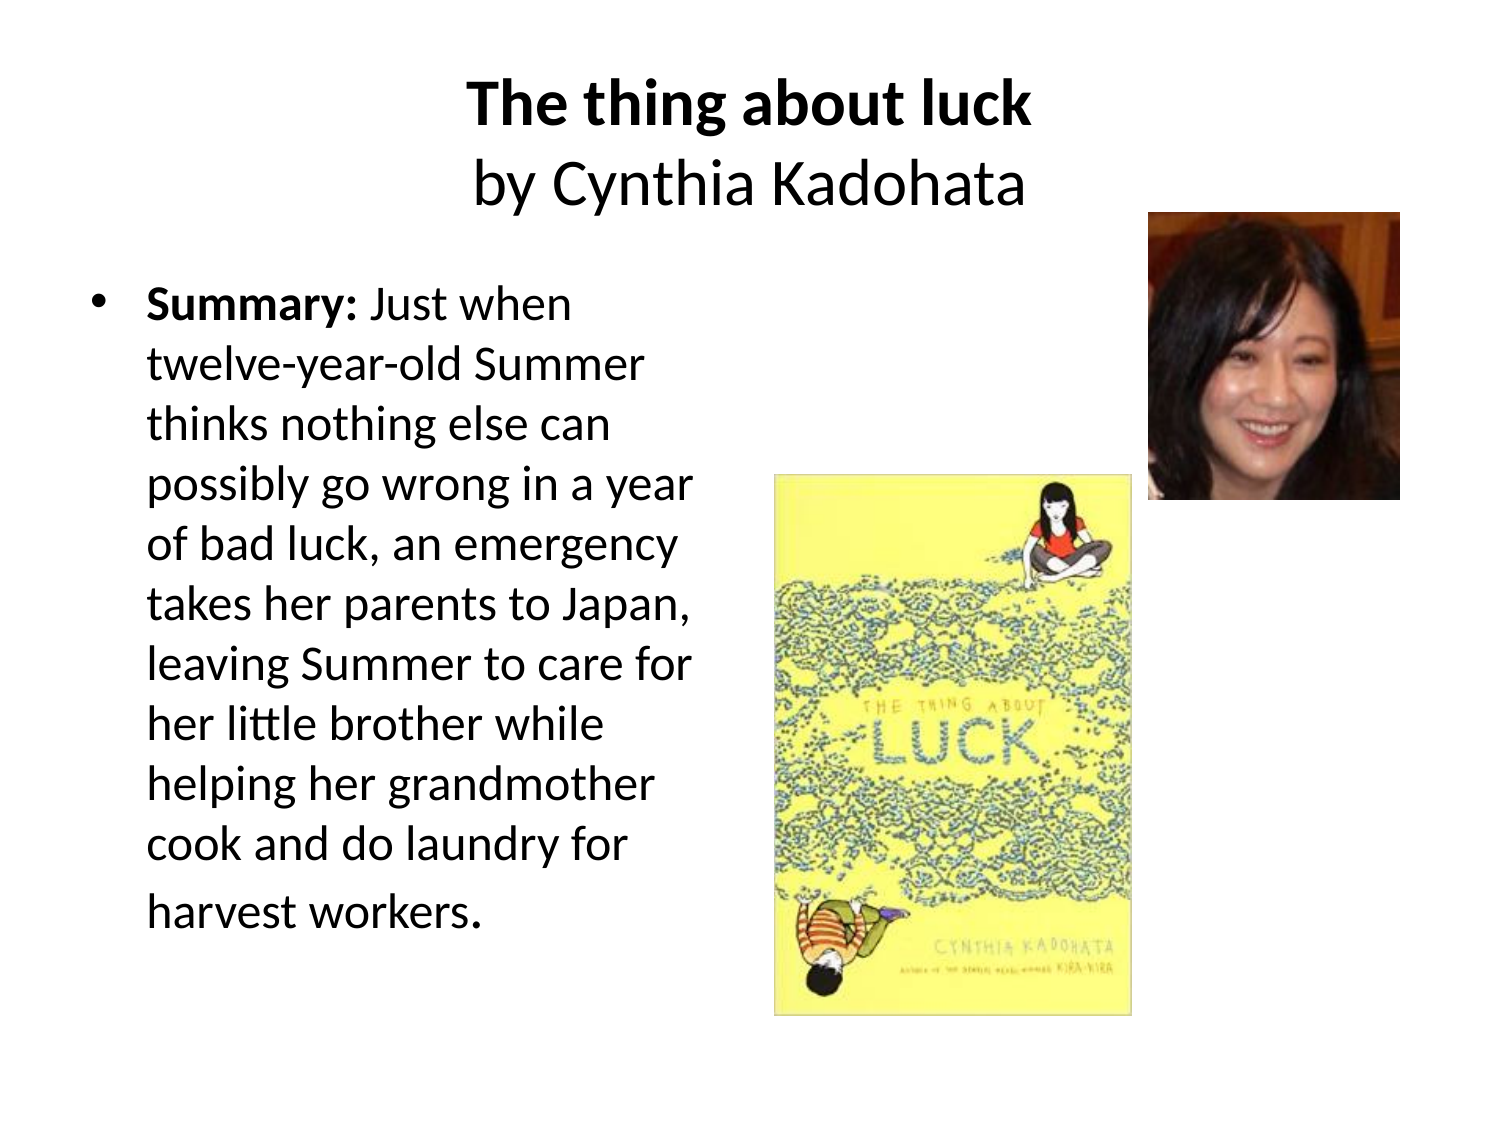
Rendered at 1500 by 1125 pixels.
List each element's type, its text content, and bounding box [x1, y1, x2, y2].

title The thing about luck by Cynthia Kadohata [74, 44, 1426, 233]
list Summary: Just when twelve-year-old Summer thinks nothing else can possibly go wrong in a year of bad luck, an emergency takes her parents to Japan, leaving Summer to care for her little brother while helping her grandmother cook and do laundry for harvest workers. [74, 262, 738, 1006]
picture [1147, 212, 1401, 501]
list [774, 474, 1132, 1016]
